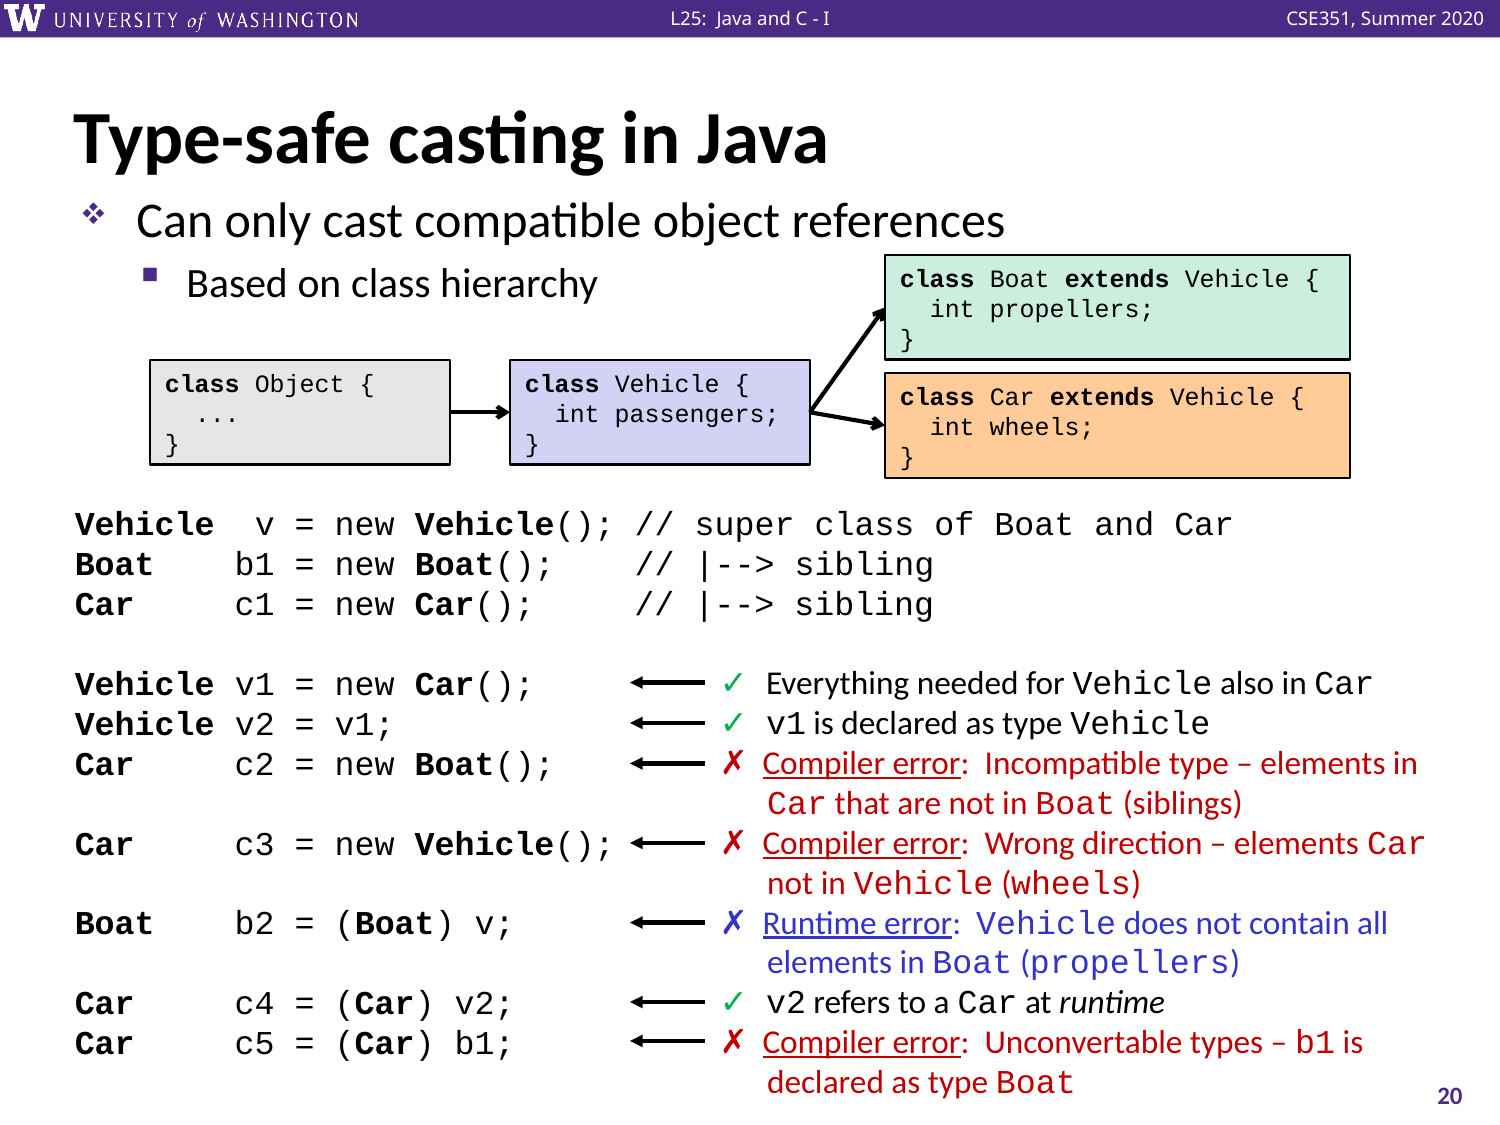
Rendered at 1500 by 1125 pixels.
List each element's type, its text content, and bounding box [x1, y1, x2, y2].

title Type-safe casting in Java [58, 71, 1438, 197]
slide_number 20 [1400, 1065, 1500, 1125]
list Can only cast compatible object references Based on class hierarchy [64, 179, 1438, 331]
picture [4, 4, 358, 32]
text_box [149, 254, 1351, 480]
text_box ✓ Everything needed for Vehicle also in Car ✓ v1 is declared as type Vehicle ✗ Compiler error: Incompatible type – elements in Car that are not in Boat (siblings) ✗ Compiler error: Wrong direction – elements Car not in Vehicle (wheels) ✗ Runtime error: Vehicle does not contain all elements in Boat (propellers) ✓ v2 refers to a Car at runtime ✗ Compiler error: Unconvertable types – b1 is declared as type Boat [704, 653, 1485, 1108]
text_box Vehicle v = new Vehicle(); // super class of Boat and Car Boat b1 = new Boat(); // |--> sibling Car c1 = new Car(); // |--> sibling Vehicle v1 = new Car(); Vehicle v2 = v1; Car c2 = new Boat(); Car c3 = new Vehicle(); Boat b2 = (Boat) v; Car c4 = (Car) v2; Car c5 = (Car) b1; [59, 494, 1260, 1109]
